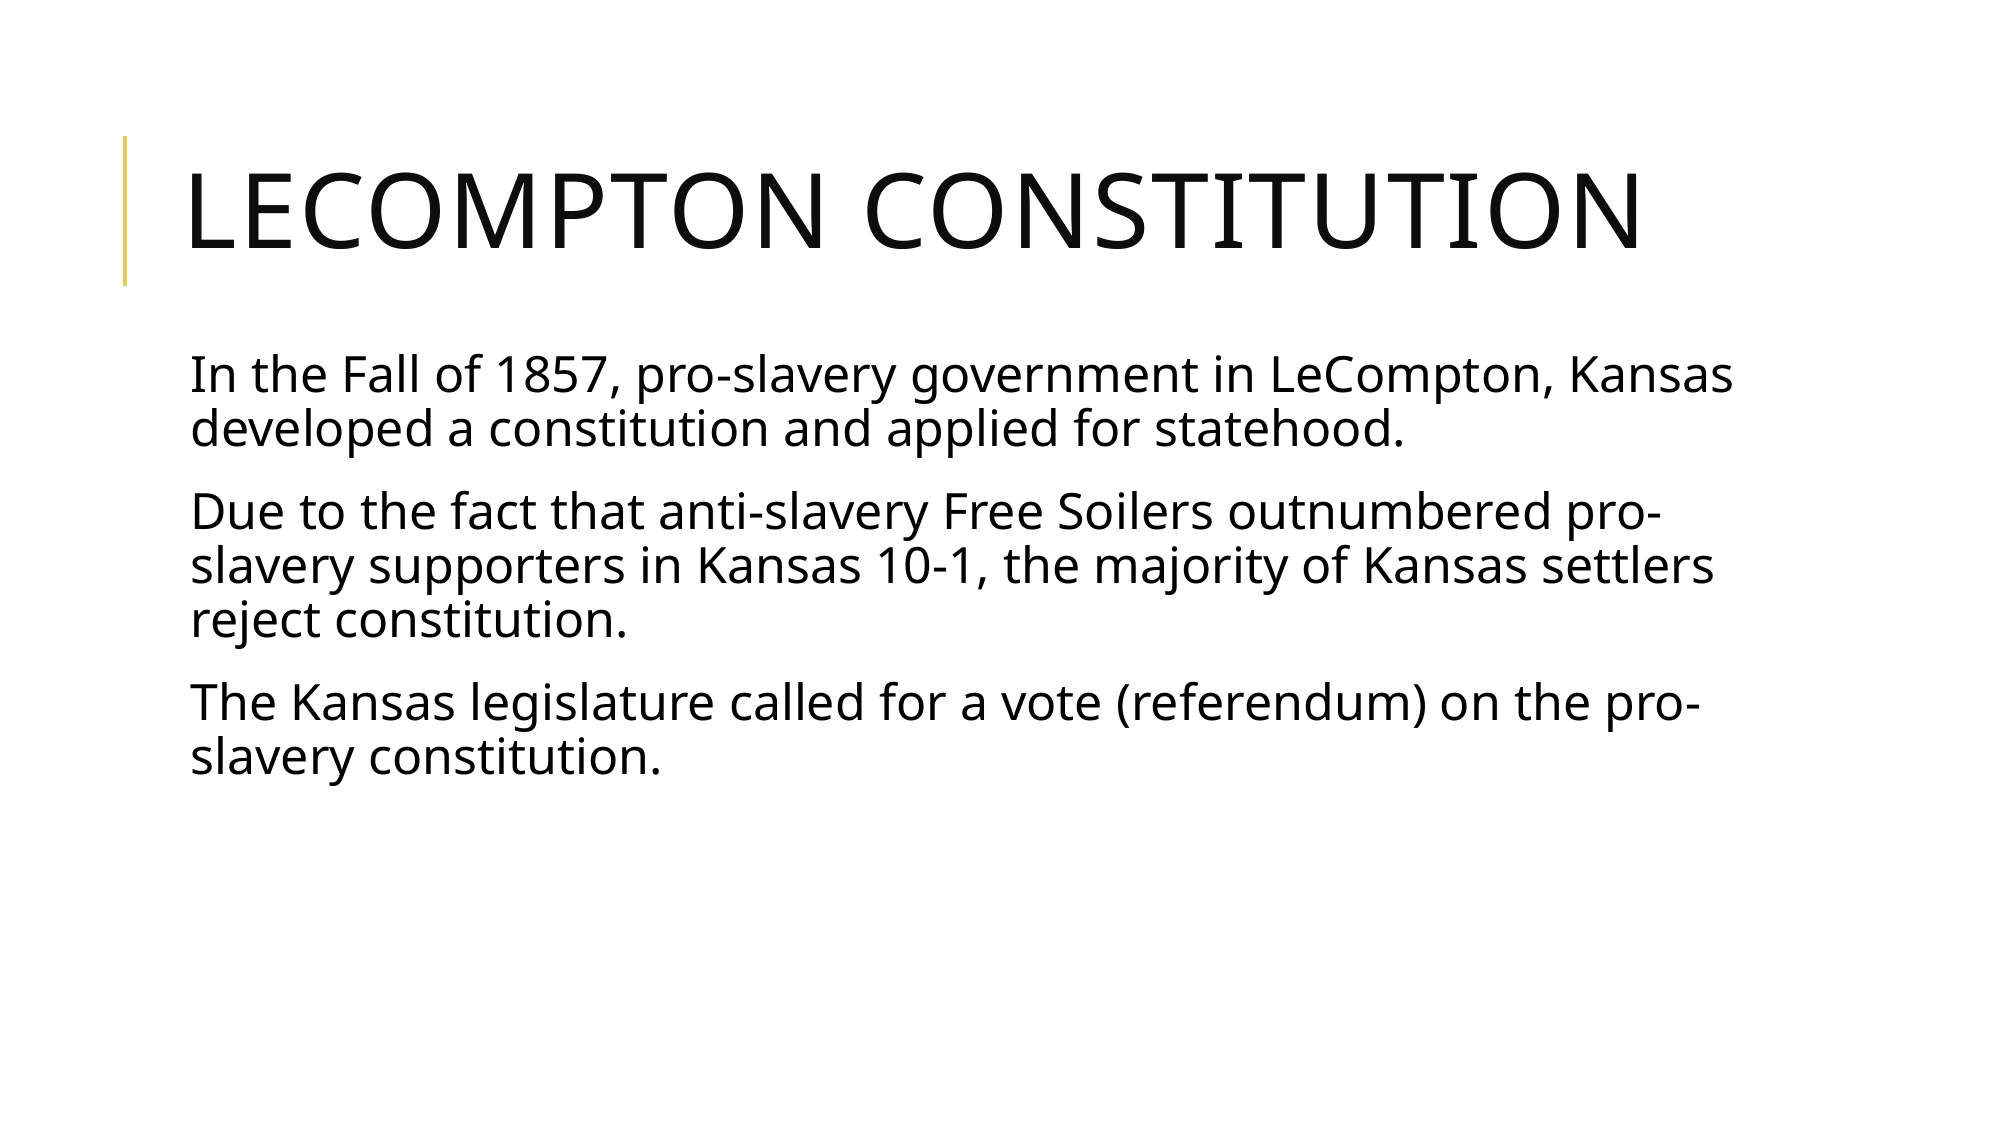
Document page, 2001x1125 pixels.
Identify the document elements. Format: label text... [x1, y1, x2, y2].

list In the Fall of 1857, pro-slavery government in LeCompton, Kansas developed a constitution and applied for statehood. Due to the fact that anti-slavery Free Soilers outnumbered pro-slavery supporters in Kansas 10-1, the majority of Kansas settlers reject constitution. The Kansas legislature called for a vote (referendum) on the pro-slavery constitution. [168, 341, 1763, 1002]
title Lecompton Constitution [168, 96, 1763, 341]
